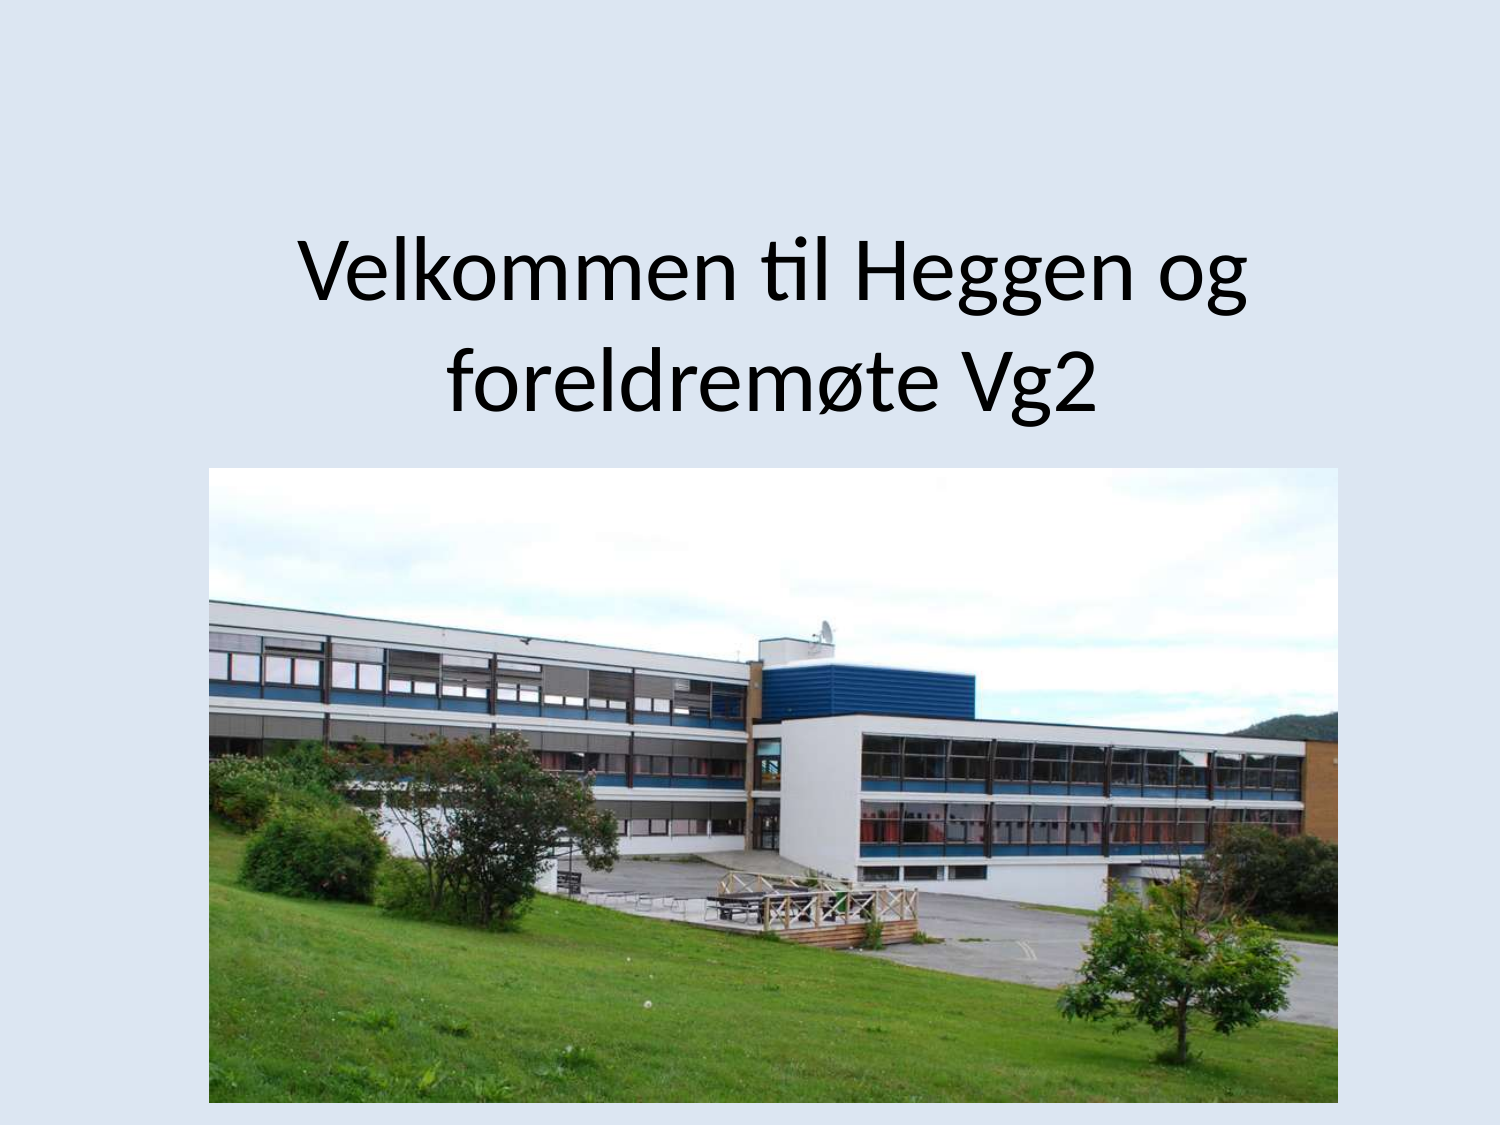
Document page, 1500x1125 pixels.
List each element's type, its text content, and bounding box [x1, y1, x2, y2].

picture [208, 467, 1338, 1103]
title Velkommen til Heggen og foreldremøte Vg2 [135, 198, 1411, 440]
